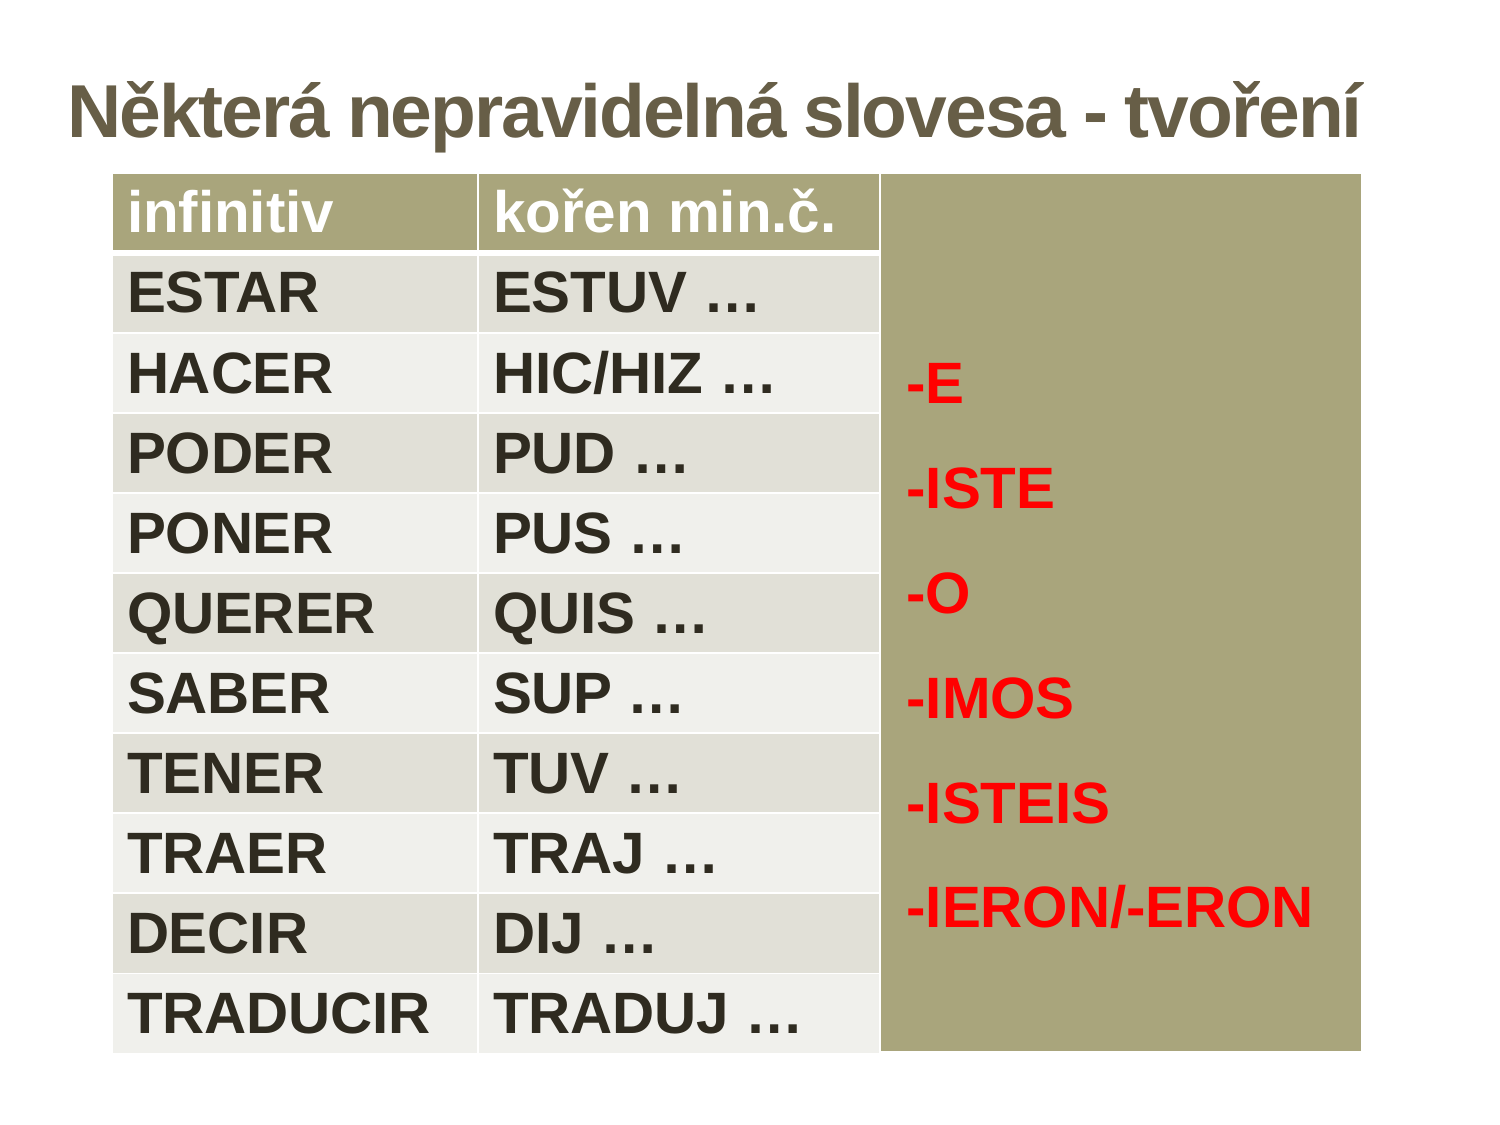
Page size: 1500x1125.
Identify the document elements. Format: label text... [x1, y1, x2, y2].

table_cell TRAER [113, 814, 477, 892]
table_cell TRADUJ … [479, 974, 879, 1053]
table_cell ESTAR [113, 256, 477, 332]
table_cell QUIS … [479, 574, 879, 652]
table_cell TENER [113, 734, 477, 812]
table_cell PUD … [479, 414, 879, 492]
table_cell TUV … [479, 734, 879, 812]
table_cell PUS … [479, 494, 879, 572]
table_cell QUERER [113, 574, 477, 652]
table_header infinitiv [113, 174, 477, 250]
table_cell SABER [113, 654, 477, 732]
table_cell SUP … [479, 654, 879, 732]
text_box -E -ISTE -O -IMOS -ISTEIS -IERON/-ERON [891, 302, 1376, 947]
title Některá nepravidelná slovesa - tvoření [29, 42, 1400, 173]
table_cell HIC/HIZ … [479, 334, 879, 412]
table_header kořen min.č. [479, 174, 879, 250]
table_cell TRAJ … [479, 814, 879, 892]
table_cell HACER [113, 334, 477, 412]
table_cell PONER [113, 494, 477, 572]
table_cell PODER [113, 414, 477, 492]
table_cell ESTUV … [479, 256, 879, 332]
table_cell DECIR [113, 894, 477, 973]
table_cell TRADUCIR [113, 974, 477, 1053]
table_header [881, 174, 1361, 1051]
table_cell DIJ … [479, 894, 879, 973]
